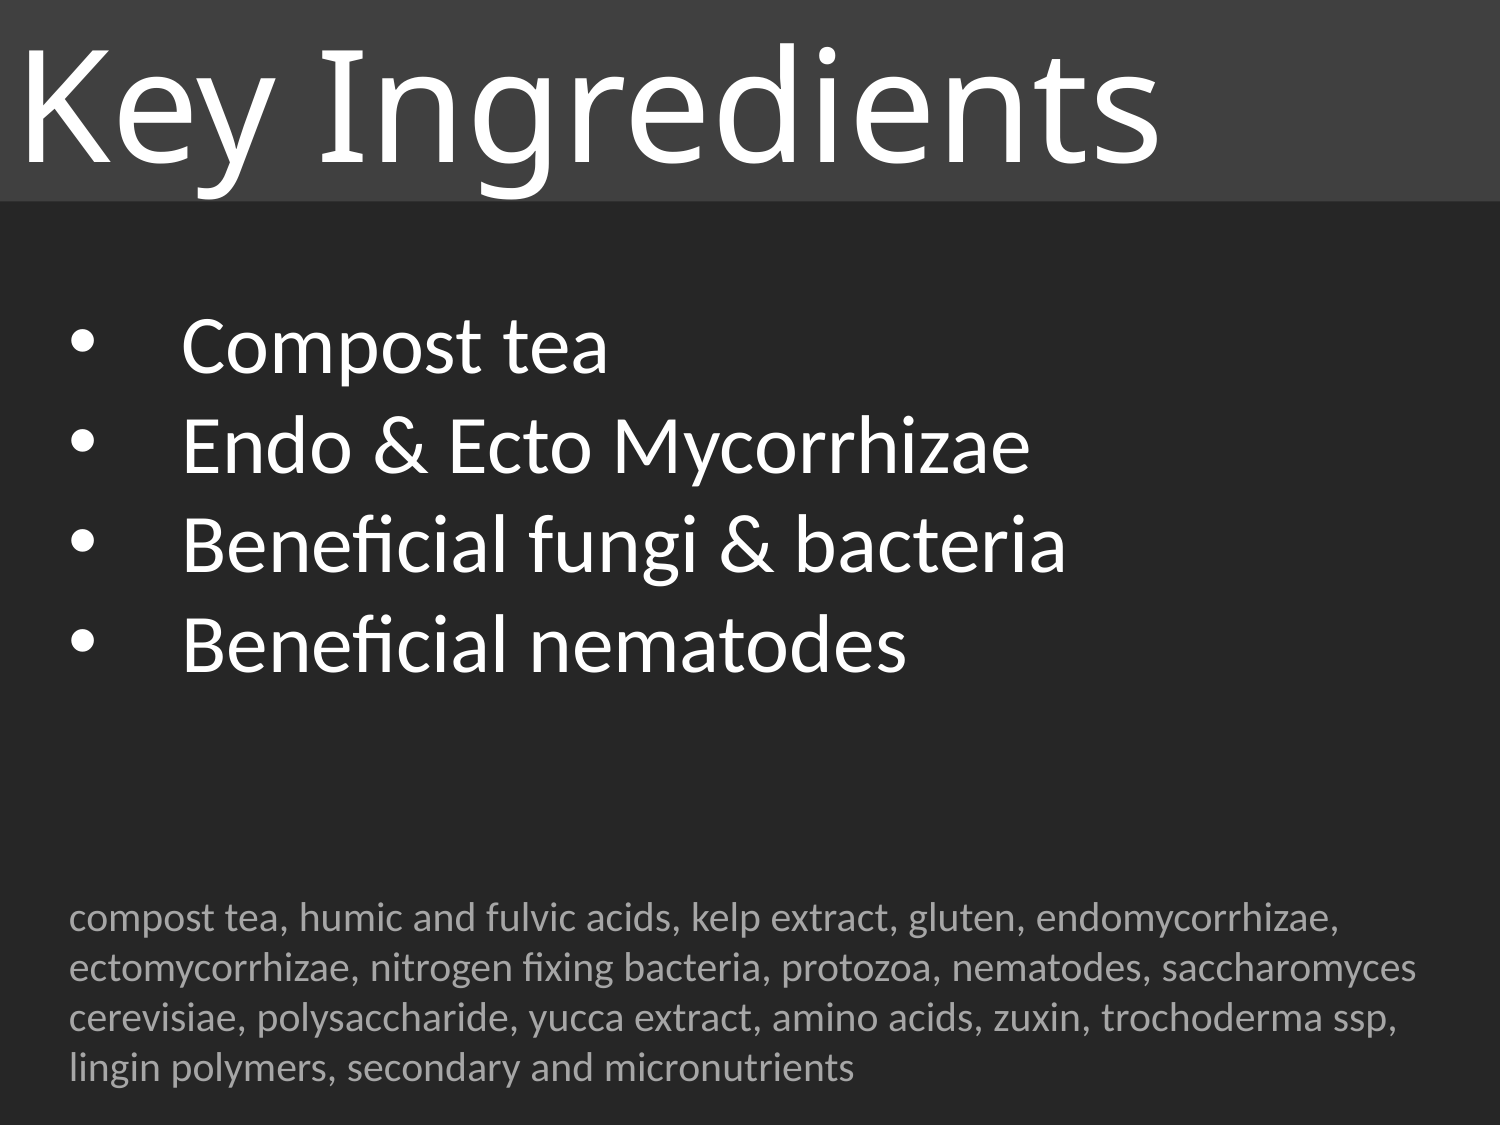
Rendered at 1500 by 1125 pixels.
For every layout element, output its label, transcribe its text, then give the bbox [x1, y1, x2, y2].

text_box Key Ingredients [0, 0, 1500, 202]
text_box Compost tea Endo & Ecto Mycorrhizae Beneficial fungi & bacteria Beneficial nematodes compost tea, humic and fulvic acids, kelp extract, gluten, endomycorrhizae, ectomycorrhizae, nitrogen fixing bacteria, protozoa, nematodes, saccharomyces cerevisiae, polysaccharide, yucca extract, amino acids, zuxin, trochoderma ssp, lingin polymers, secondary and micronutrients [54, 282, 1454, 1098]
